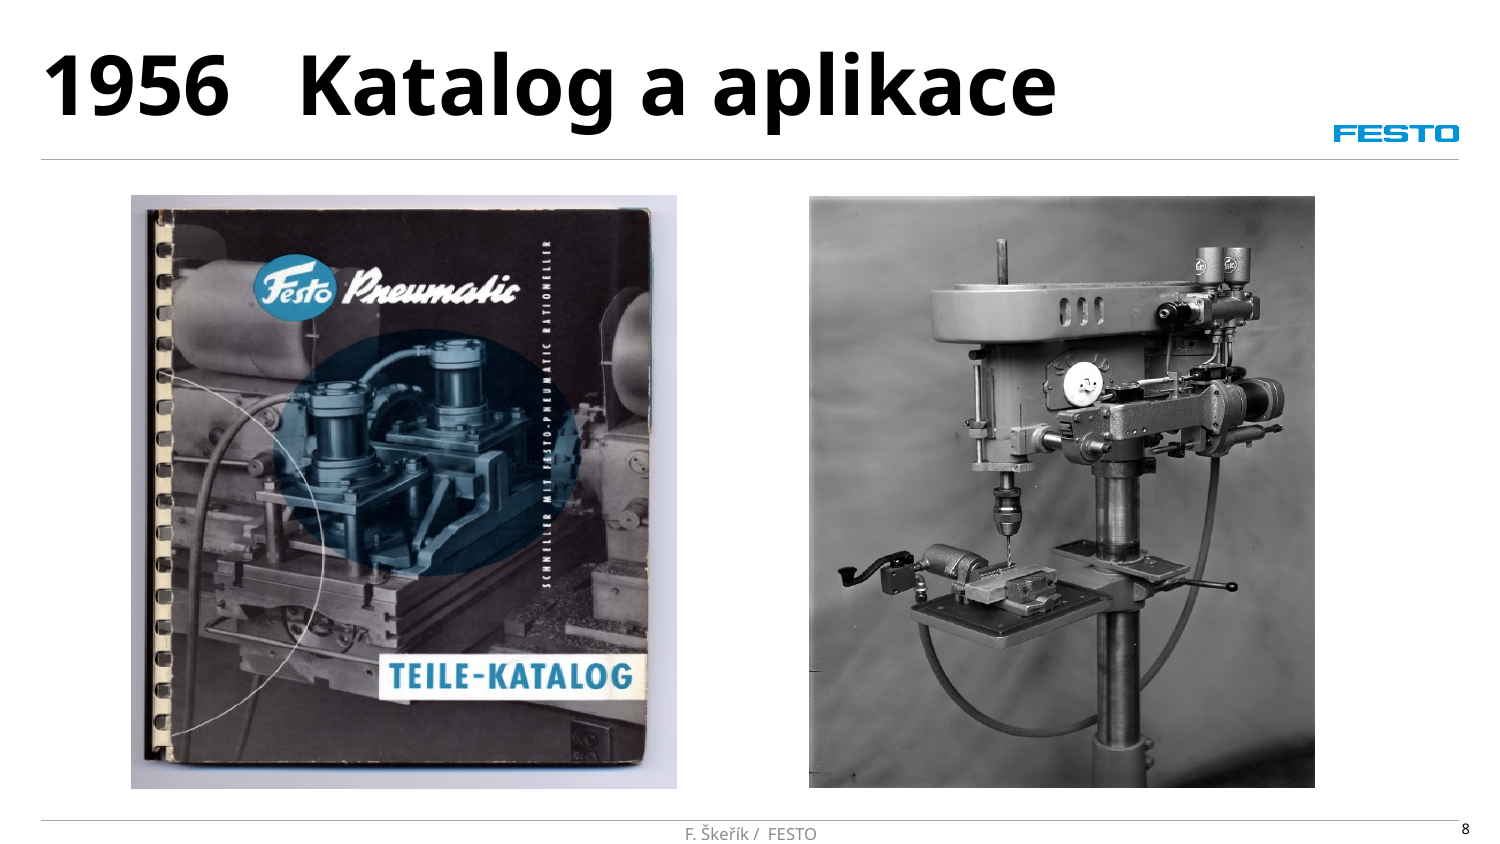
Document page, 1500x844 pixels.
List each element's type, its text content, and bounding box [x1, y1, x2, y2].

picture [1391, 129, 1418, 142]
picture [1442, 129, 1452, 138]
title 1956 Katalog a aplikace [41, 32, 1453, 76]
picture [808, 196, 1315, 788]
picture [131, 195, 677, 789]
footer F. Škeřík / FESTO [513, 823, 989, 844]
picture [1426, 129, 1435, 142]
picture [1365, 129, 1401, 138]
slide_number 8 [1437, 823, 1470, 835]
picture [1341, 129, 1357, 142]
